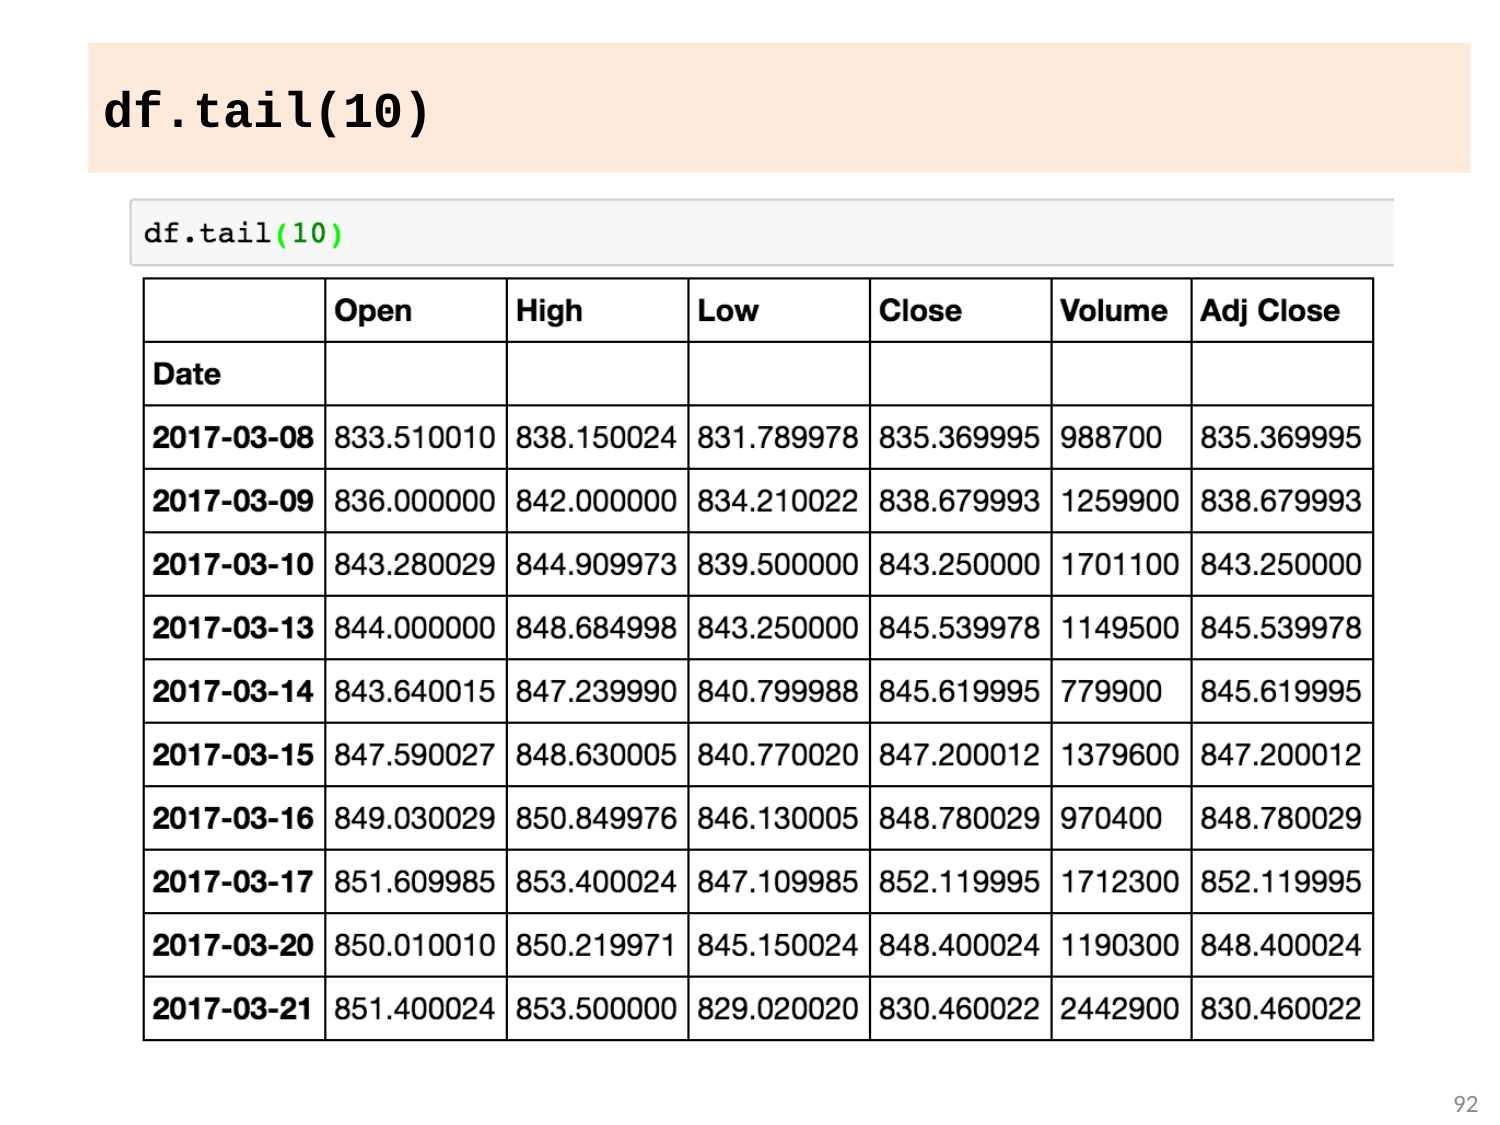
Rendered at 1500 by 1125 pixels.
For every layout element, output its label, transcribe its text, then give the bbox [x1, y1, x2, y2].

text_box df.tail(10) [88, 42, 1471, 173]
slide_number 92 [1399, 1083, 1494, 1122]
picture [123, 192, 1395, 1050]
